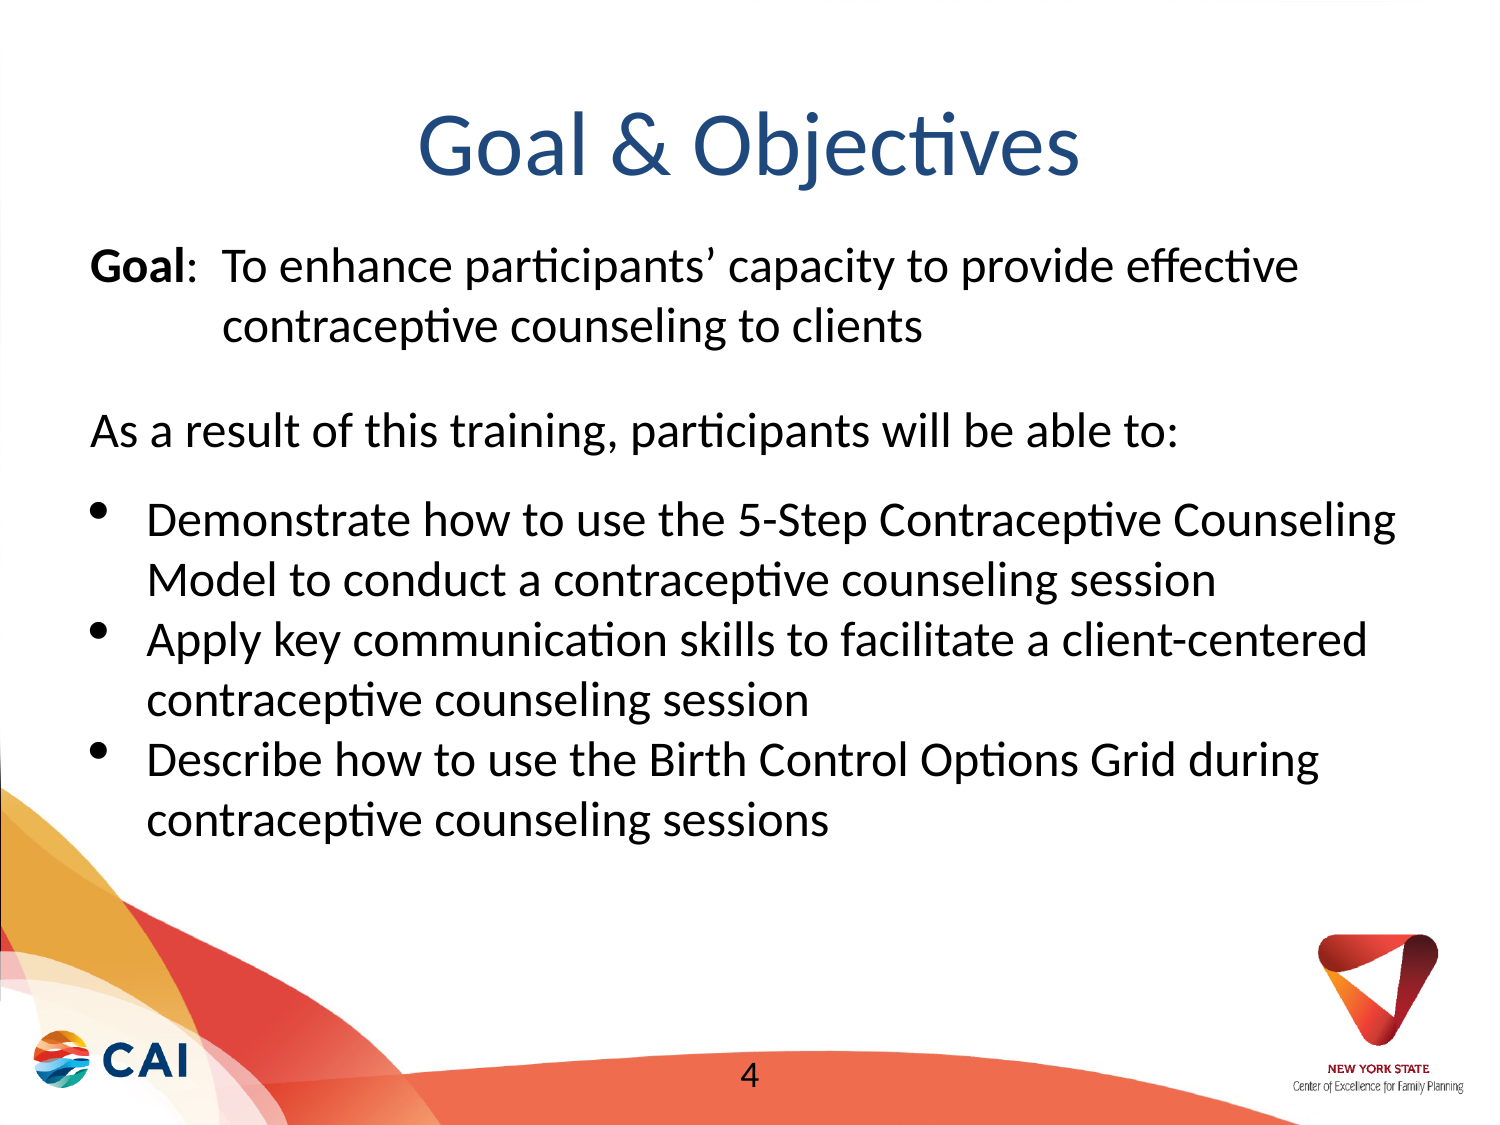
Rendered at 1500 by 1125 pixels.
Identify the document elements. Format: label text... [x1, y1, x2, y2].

slide_number 4 [575, 1042, 925, 1103]
picture [0, 0, 1500, 1125]
title Goal & Objectives [75, 45, 1425, 224]
list Goal: To enhance participants’ capacity to provide effective contraceptive counseling to clients As a result of this training, participants will be able to: Demonstrate how to use the 5-Step Contraceptive Counseling Model to conduct a contraceptive counseling session Apply key communication skills to facilitate a client-centered contraceptive counseling session Describe how to use the Birth Control Options Grid during contraceptive counseling sessions [75, 224, 1425, 968]
